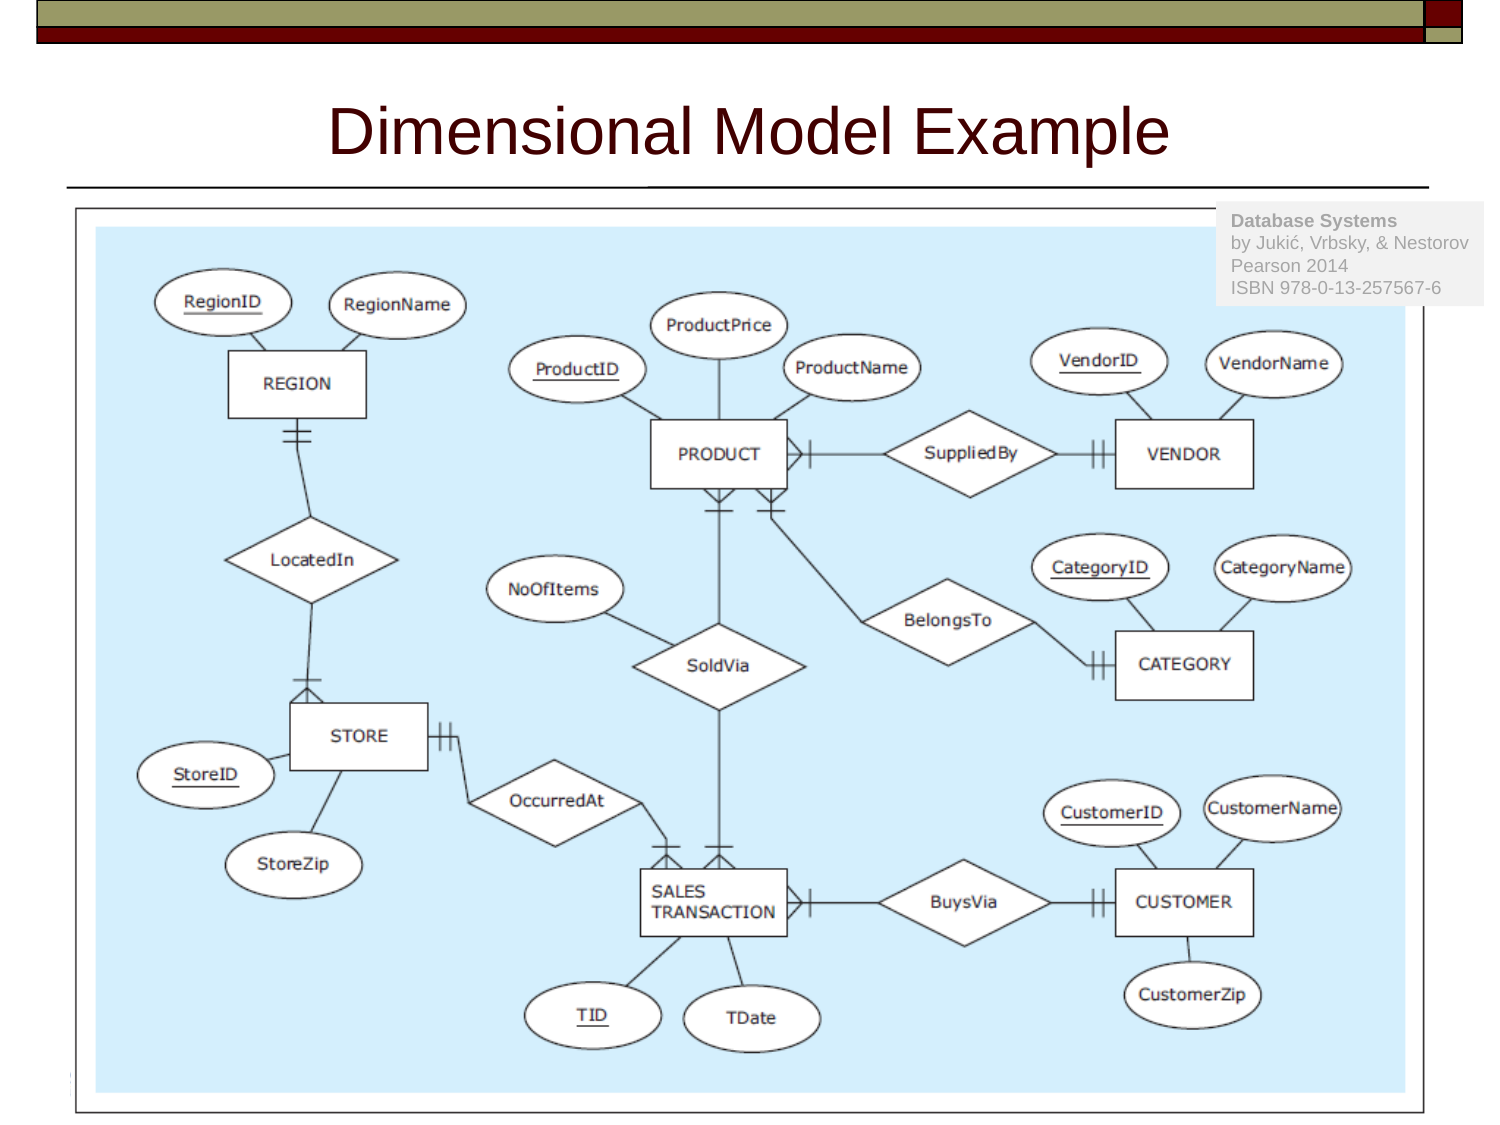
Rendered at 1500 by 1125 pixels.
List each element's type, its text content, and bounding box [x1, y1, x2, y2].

text_box Database Systems by Jukić, Vrbsky, & Nestorov Pearson 2014 ISBN 978-0-13-257567-6 [1430, 201, 1484, 307]
title Dimensional Model Example [75, 67, 1425, 175]
picture [60, 202, 1430, 1118]
